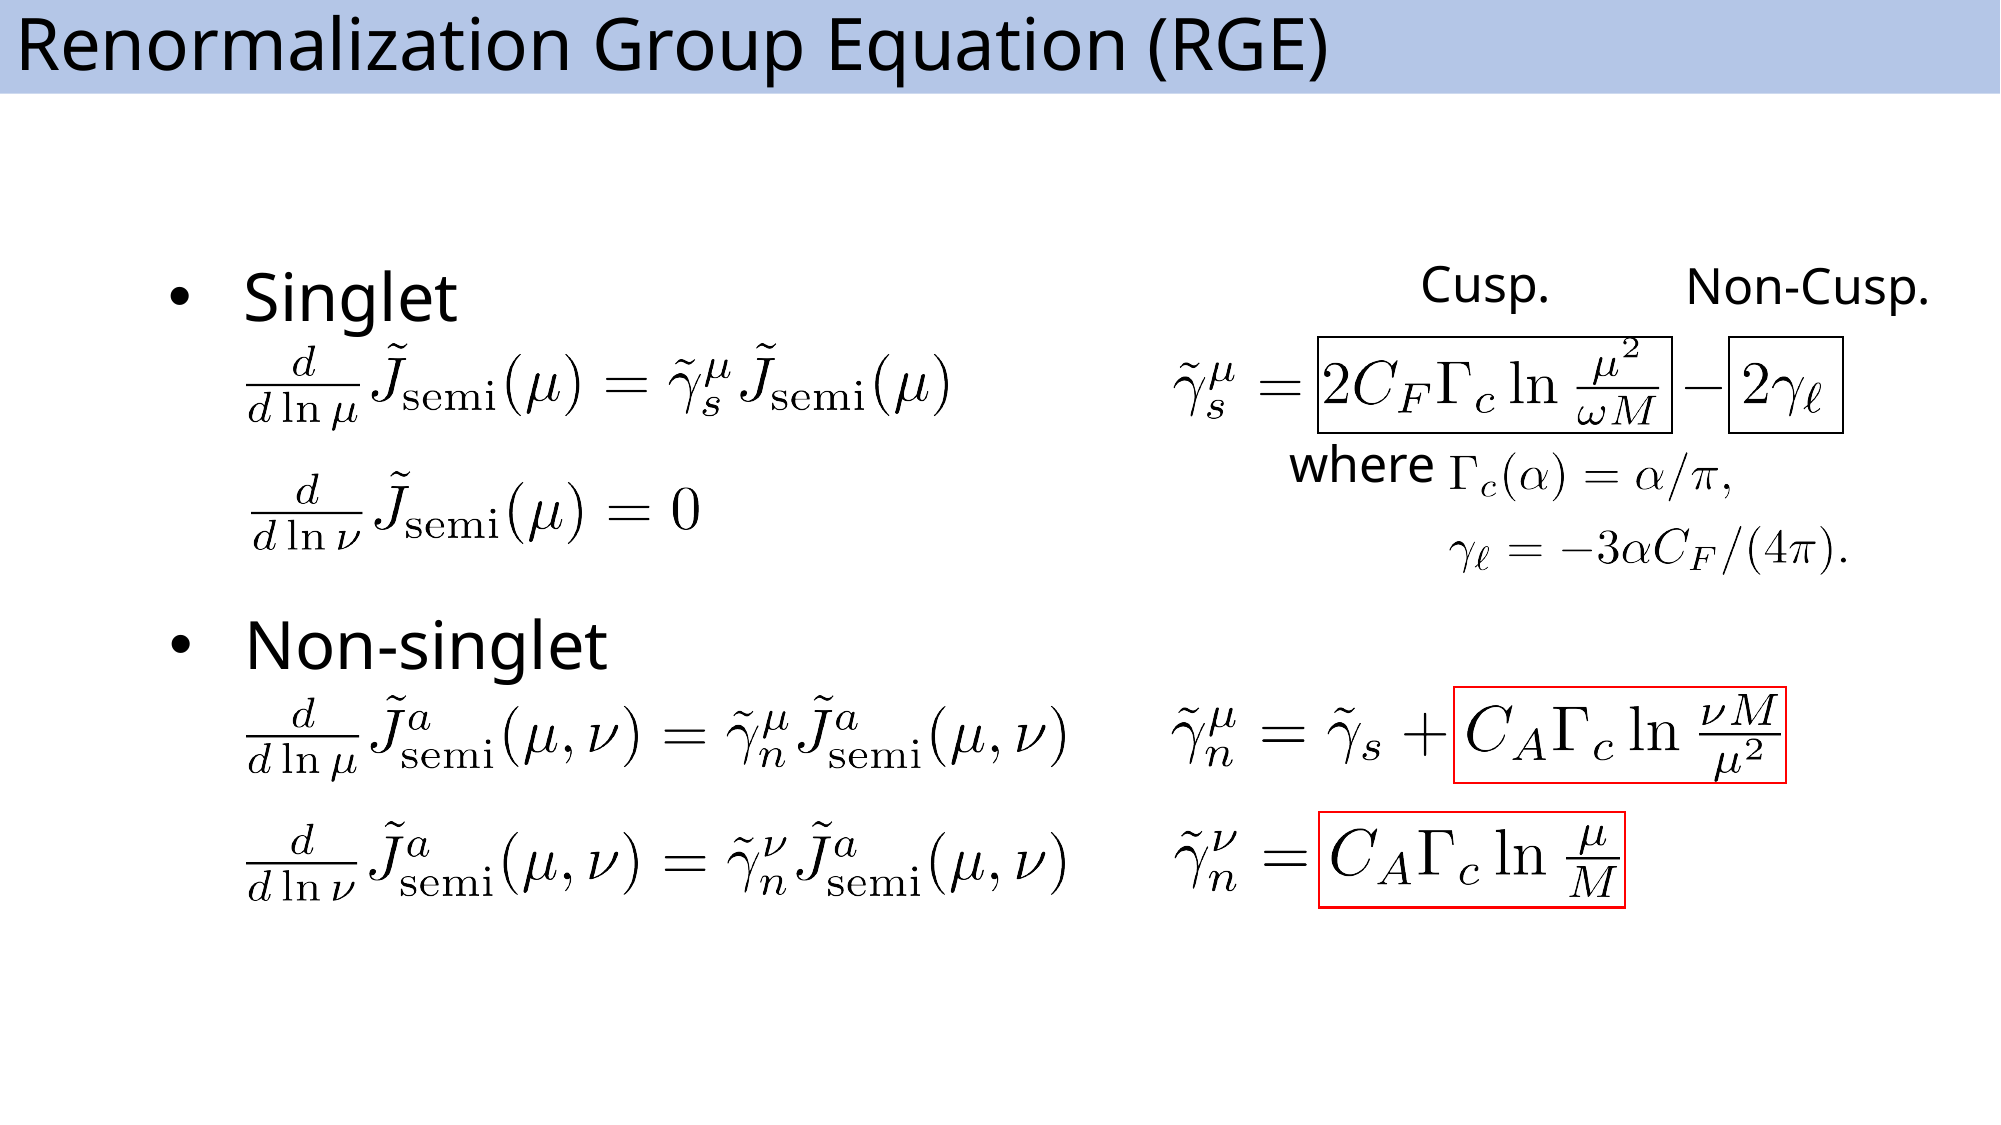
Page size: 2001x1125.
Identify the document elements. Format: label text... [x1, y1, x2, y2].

text_box [1317, 425, 1673, 434]
title Renormalization Group Equation (RGE) [0, 0, 2000, 94]
text_box Singlet [154, 247, 474, 343]
text_box Cusp. [1406, 245, 1567, 321]
picture [251, 471, 699, 550]
picture [1173, 337, 1821, 425]
text_box Non-singlet [154, 595, 624, 691]
picture [245, 695, 1065, 782]
picture [245, 821, 1065, 901]
text_box [1318, 811, 1626, 909]
picture [1173, 825, 1620, 897]
text_box [1453, 686, 1787, 784]
text_box Non-Cusp. [1670, 247, 1947, 323]
text_box where [1274, 425, 1451, 500]
picture [1448, 452, 1846, 575]
picture [245, 343, 948, 432]
picture [1171, 694, 1781, 782]
text_box [1728, 336, 1844, 434]
